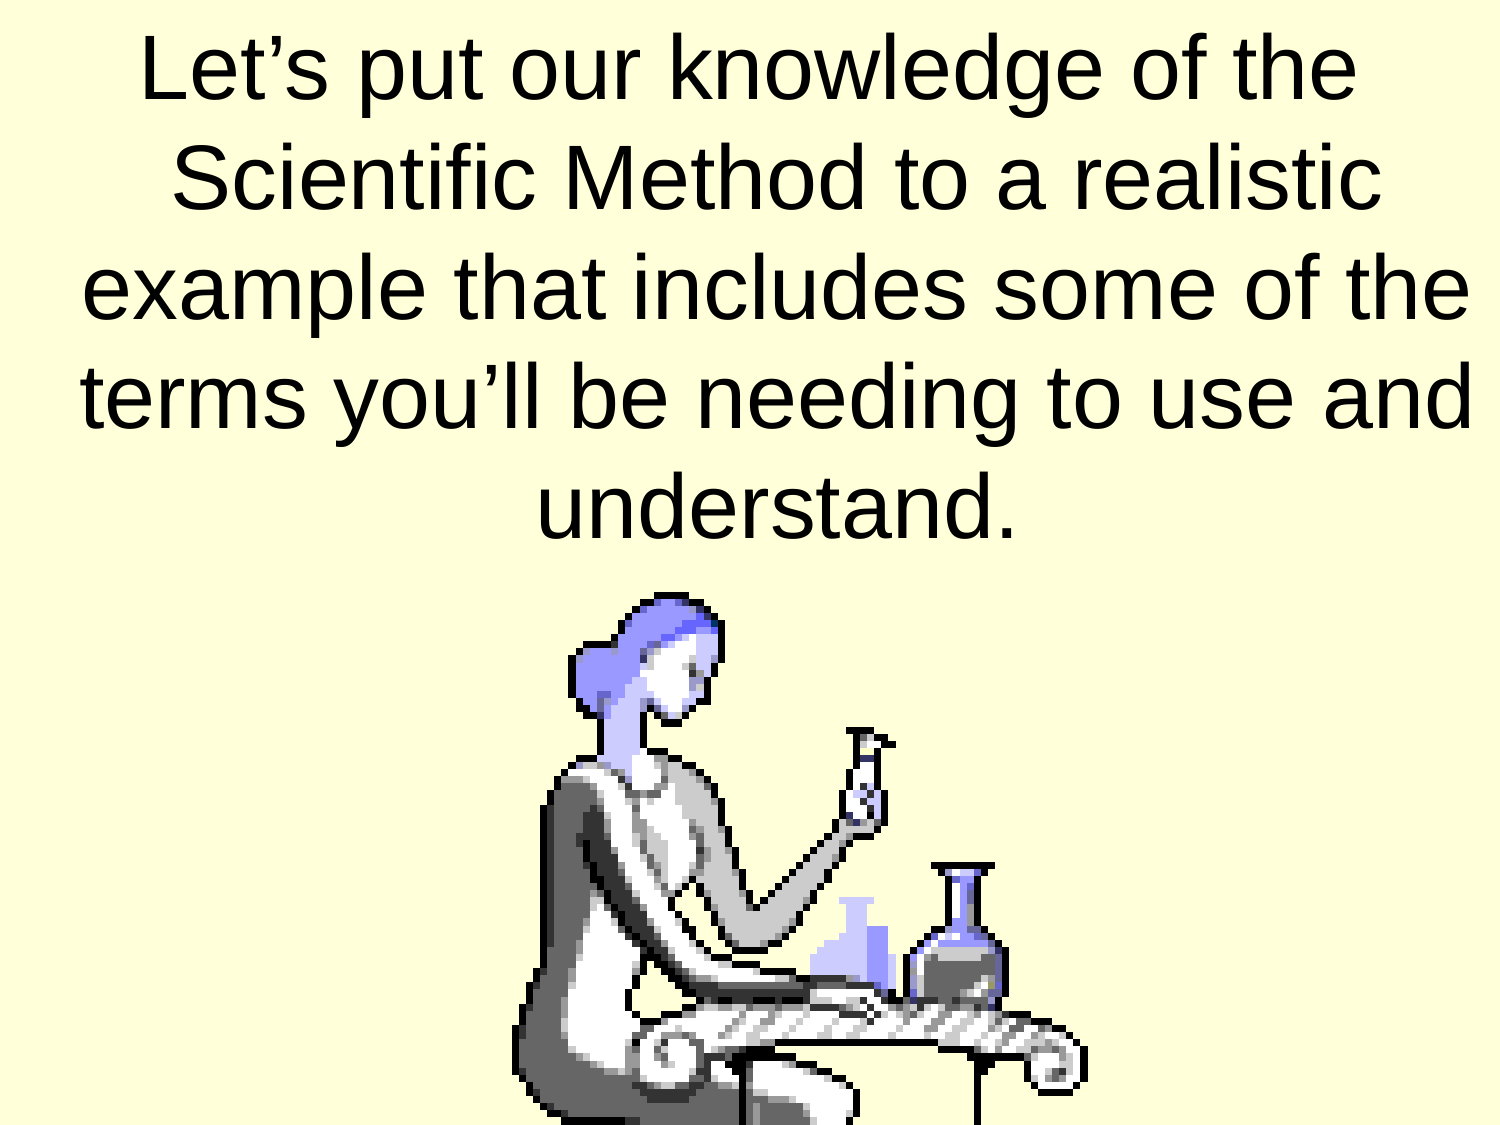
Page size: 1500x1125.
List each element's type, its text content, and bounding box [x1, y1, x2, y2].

list Let’s put our knowledge of the Scientific Method to a realistic example that includes some of the terms you’ll be needing to use and understand. [0, 0, 1500, 601]
picture [512, 592, 1088, 1125]
